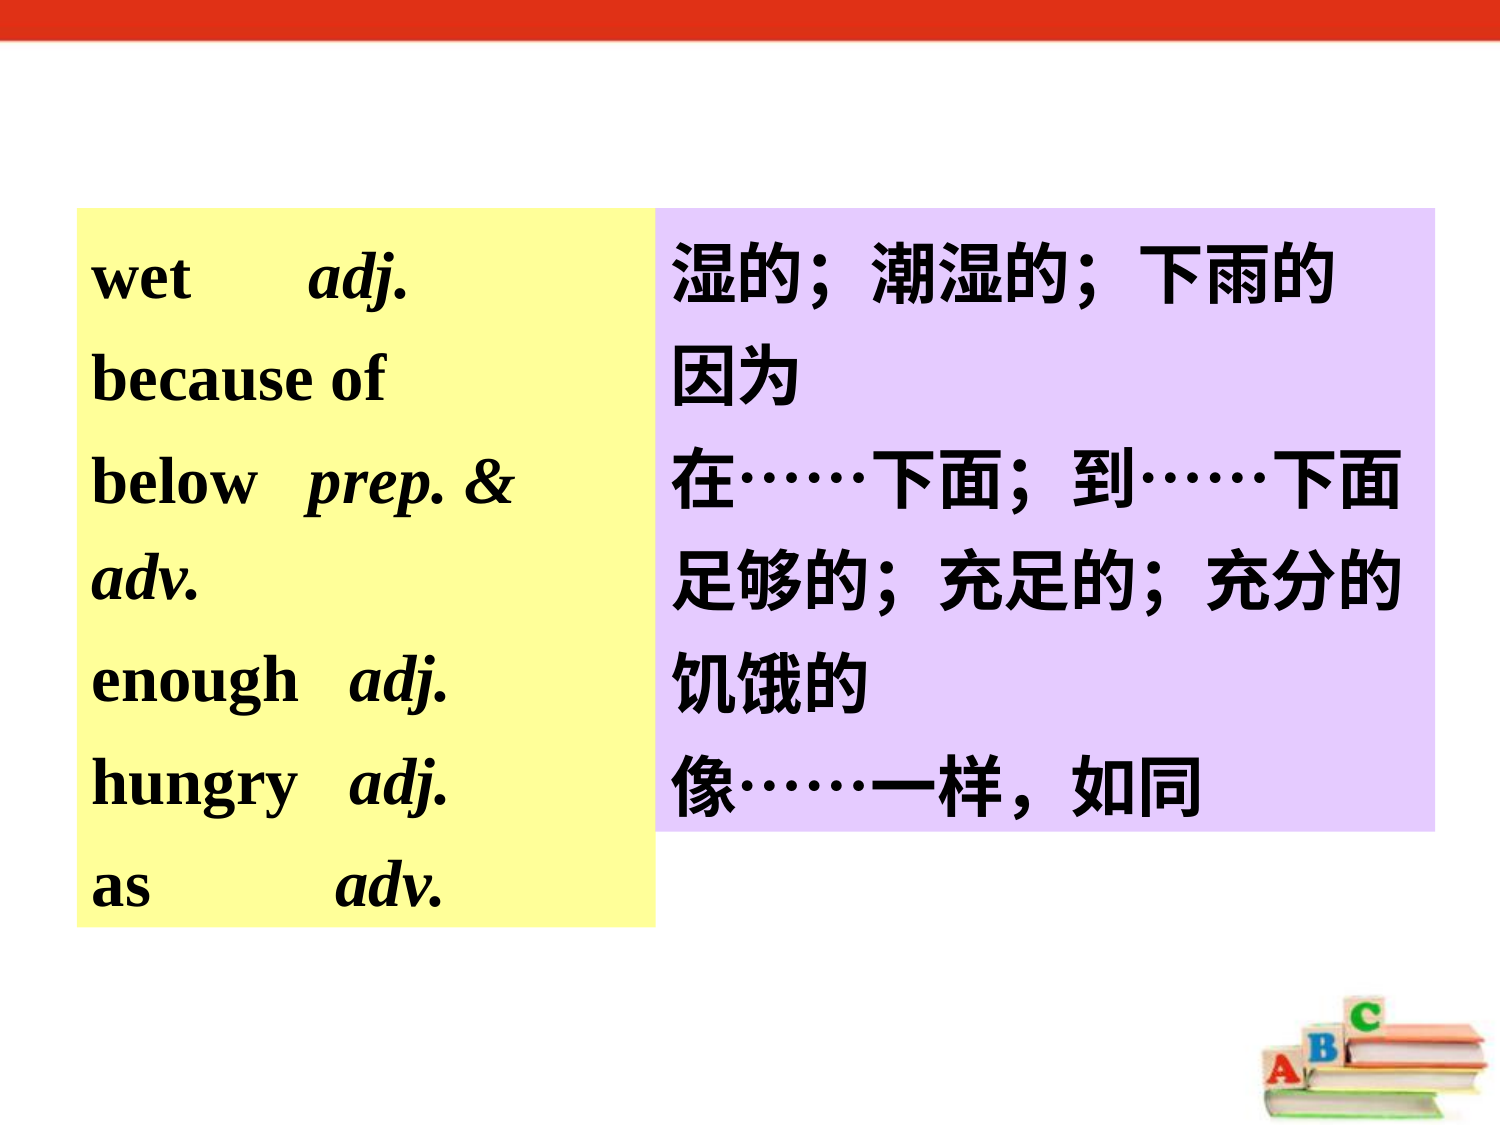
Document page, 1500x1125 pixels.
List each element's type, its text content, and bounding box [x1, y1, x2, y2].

text_box 湿的；潮湿的；下雨的 因为 在……下面；到……下面 足够的；充足的；充分的 饥饿的 像……一样，如同 [655, 208, 1436, 832]
picture [0, 0, 1500, 1125]
text_box wet adj. because of below prep. & adv. enough adj. hungry adj. as adv. [76, 208, 656, 928]
